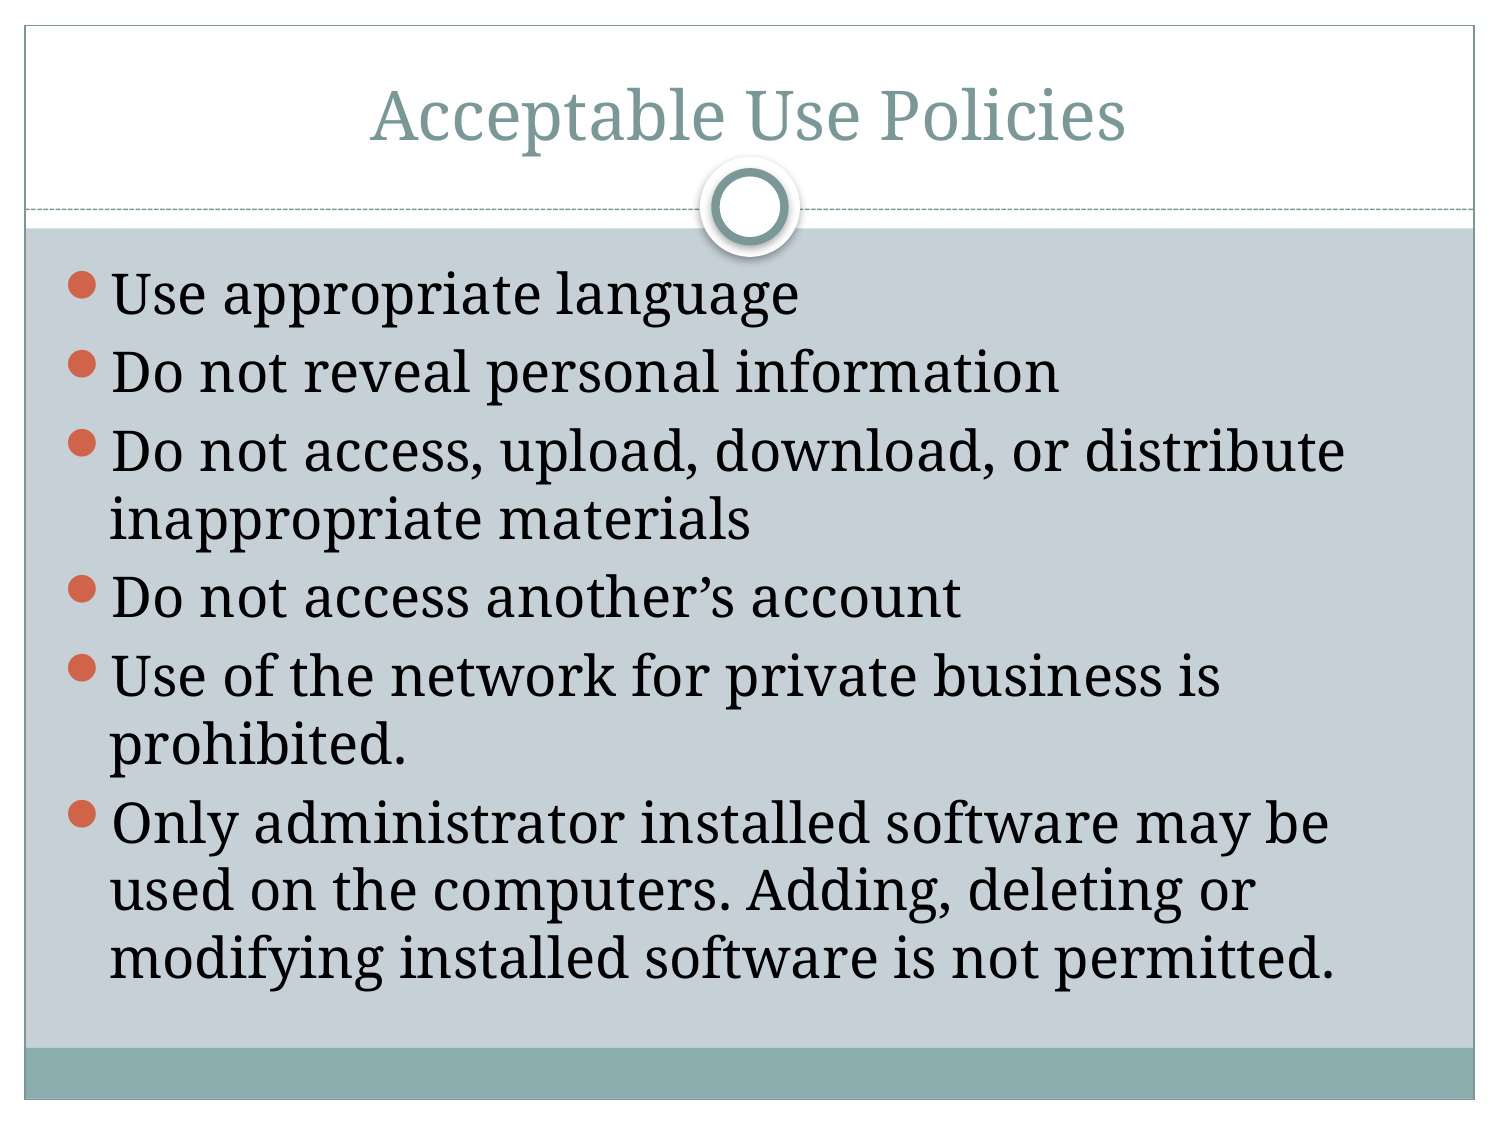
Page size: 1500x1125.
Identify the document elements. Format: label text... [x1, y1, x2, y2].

list Use appropriate language Do not reveal personal information Do not access, upload, download, or distribute inappropriate materials Do not access another’s account Use of the network for private business is prohibited. Only administrator installed software may be used on the computers. Adding, deleting or modifying installed software is not permitted. [49, 250, 1445, 1001]
title Acceptable Use Policies [49, 37, 1450, 162]
